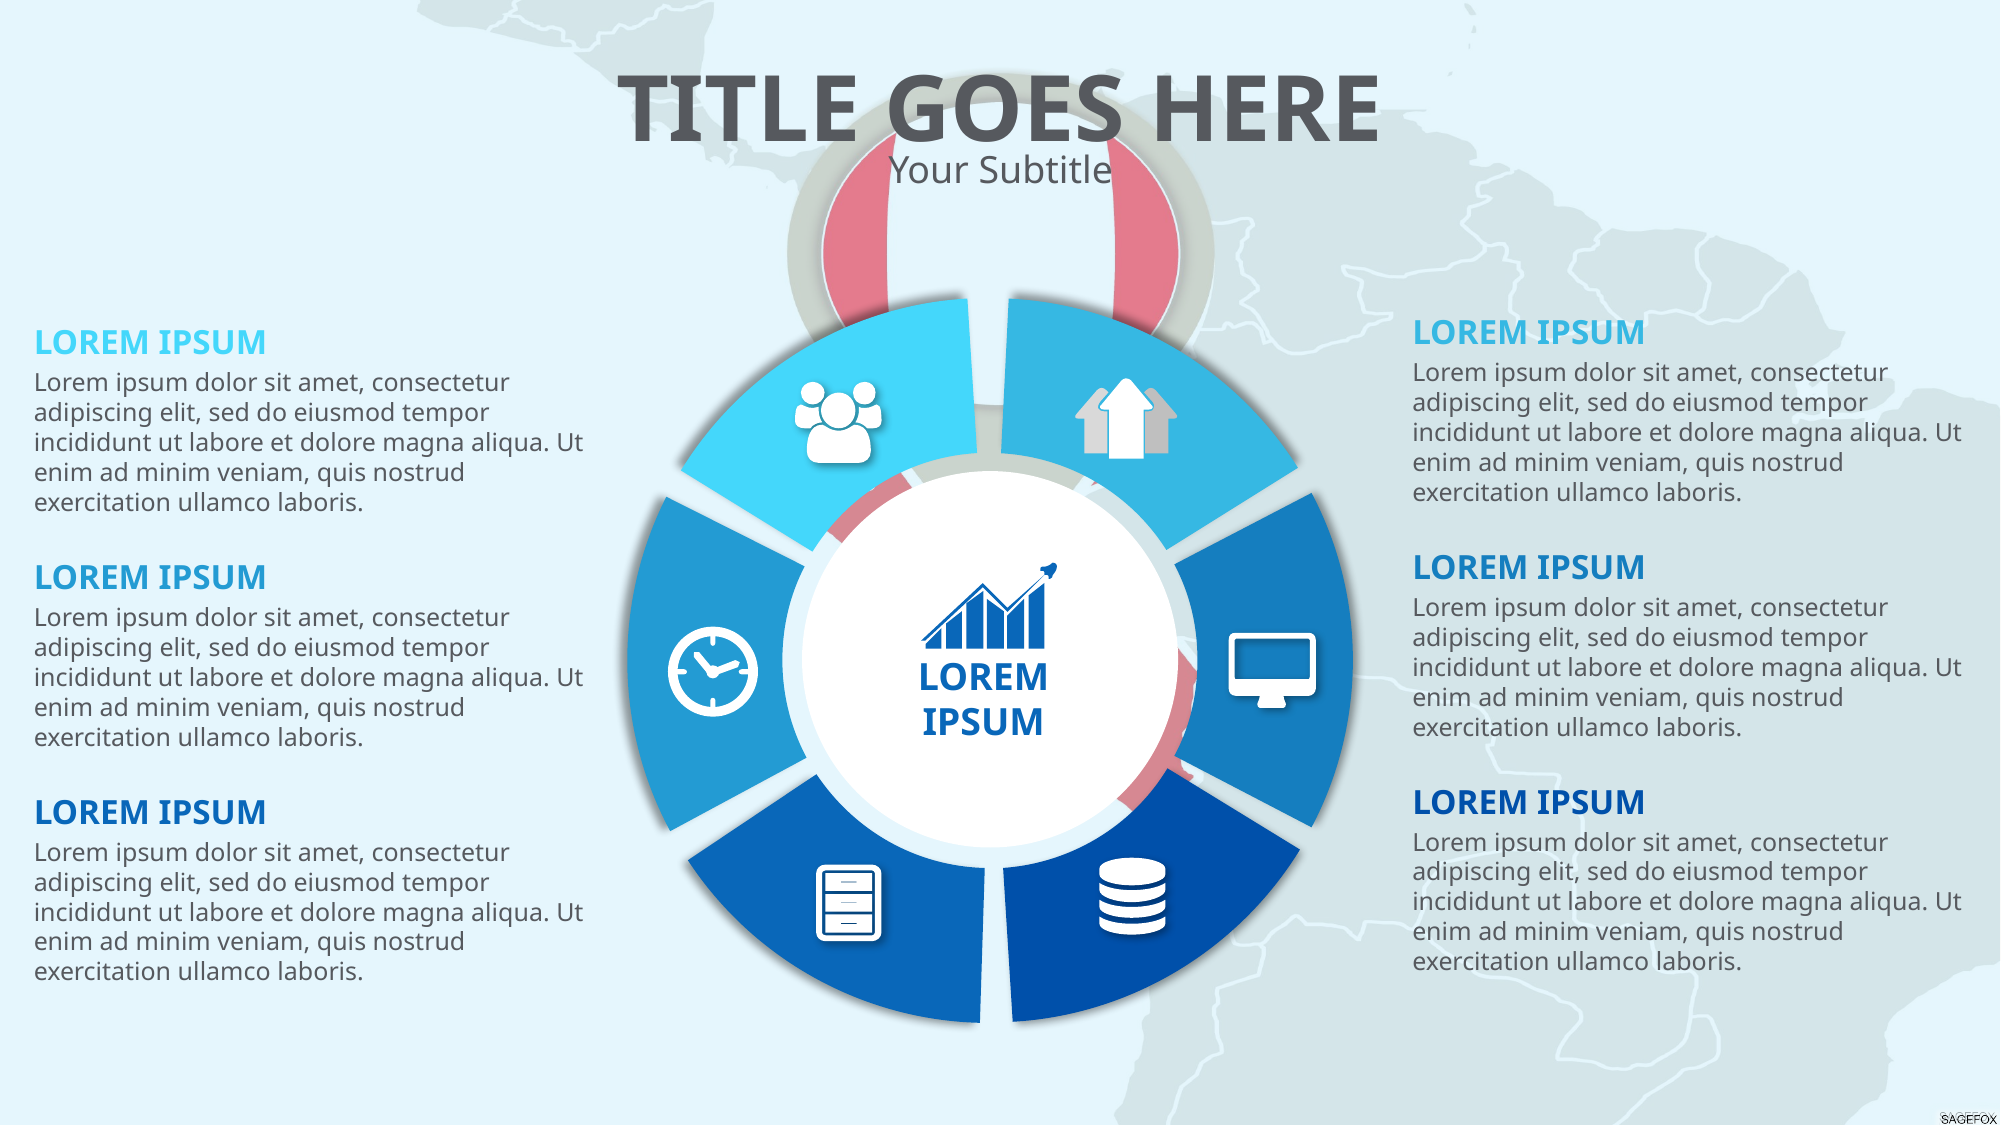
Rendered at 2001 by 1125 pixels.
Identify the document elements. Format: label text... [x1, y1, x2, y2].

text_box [548, 42, 1452, 199]
text_box [800, 381, 856, 429]
text_box [1003, 768, 1300, 1022]
text_box [680, 298, 978, 552]
text_box [627, 496, 807, 832]
text_box [816, 864, 882, 942]
text_box [687, 774, 985, 1023]
text_box LOREM IPSUM Lorem ipsum dolor sit amet, consectetur adipiscing elit, sed do eiusmod tempor incididunt ut labore et dolore magna aliqua. Ut enim ad minim veniam, quis nostrud exercitation ullamco laboris. [18, 549, 622, 759]
text_box LOREM IPSUM Lorem ipsum dolor sit amet, consectetur adipiscing elit, sed do eiusmod tempor incididunt ut labore et dolore magna aliqua. Ut enim ad minim veniam, quis nostrud exercitation ullamco laboris. [18, 783, 622, 994]
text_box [667, 626, 758, 717]
text_box [0, 0, 2000, 1125]
text_box [1099, 882, 1166, 903]
text_box LOREM IPSUM Lorem ipsum dolor sit amet, consectetur adipiscing elit, sed do eiusmod tempor incididunt ut labore et dolore magna aliqua. Ut enim ad minim veniam, quis nostrud exercitation ullamco laboris. [1397, 539, 2000, 749]
text_box LOREM IPSUM Lorem ipsum dolor sit amet, consectetur adipiscing elit, sed do eiusmod tempor incididunt ut labore et dolore magna aliqua. Ut enim ad minim veniam, quis nostrud exercitation ullamco laboris. [1397, 303, 2000, 514]
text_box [1073, 378, 1179, 459]
text_box [1228, 632, 1316, 708]
picture [1938, 1114, 1999, 1125]
text_box [1099, 857, 1166, 886]
text_box [1099, 899, 1166, 918]
text_box [1099, 916, 1166, 935]
text_box [802, 471, 1179, 848]
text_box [921, 562, 1057, 649]
text_box [1001, 298, 1298, 550]
text_box LOREM IPSUM [903, 645, 1064, 750]
text_box [795, 404, 882, 463]
text_box [853, 381, 876, 405]
text_box LOREM IPSUM Lorem ipsum dolor sit amet, consectetur adipiscing elit, sed do eiusmod tempor incididunt ut labore et dolore magna aliqua. Ut enim ad minim veniam, quis nostrud exercitation ullamco laboris. [1397, 773, 2000, 984]
text_box LOREM IPSUM Lorem ipsum dolor sit amet, consectetur adipiscing elit, sed do eiusmod tempor incididunt ut labore et dolore magna aliqua. Ut enim ad minim veniam, quis nostrud exercitation ullamco laboris. [18, 313, 622, 524]
text_box [1174, 492, 1353, 828]
